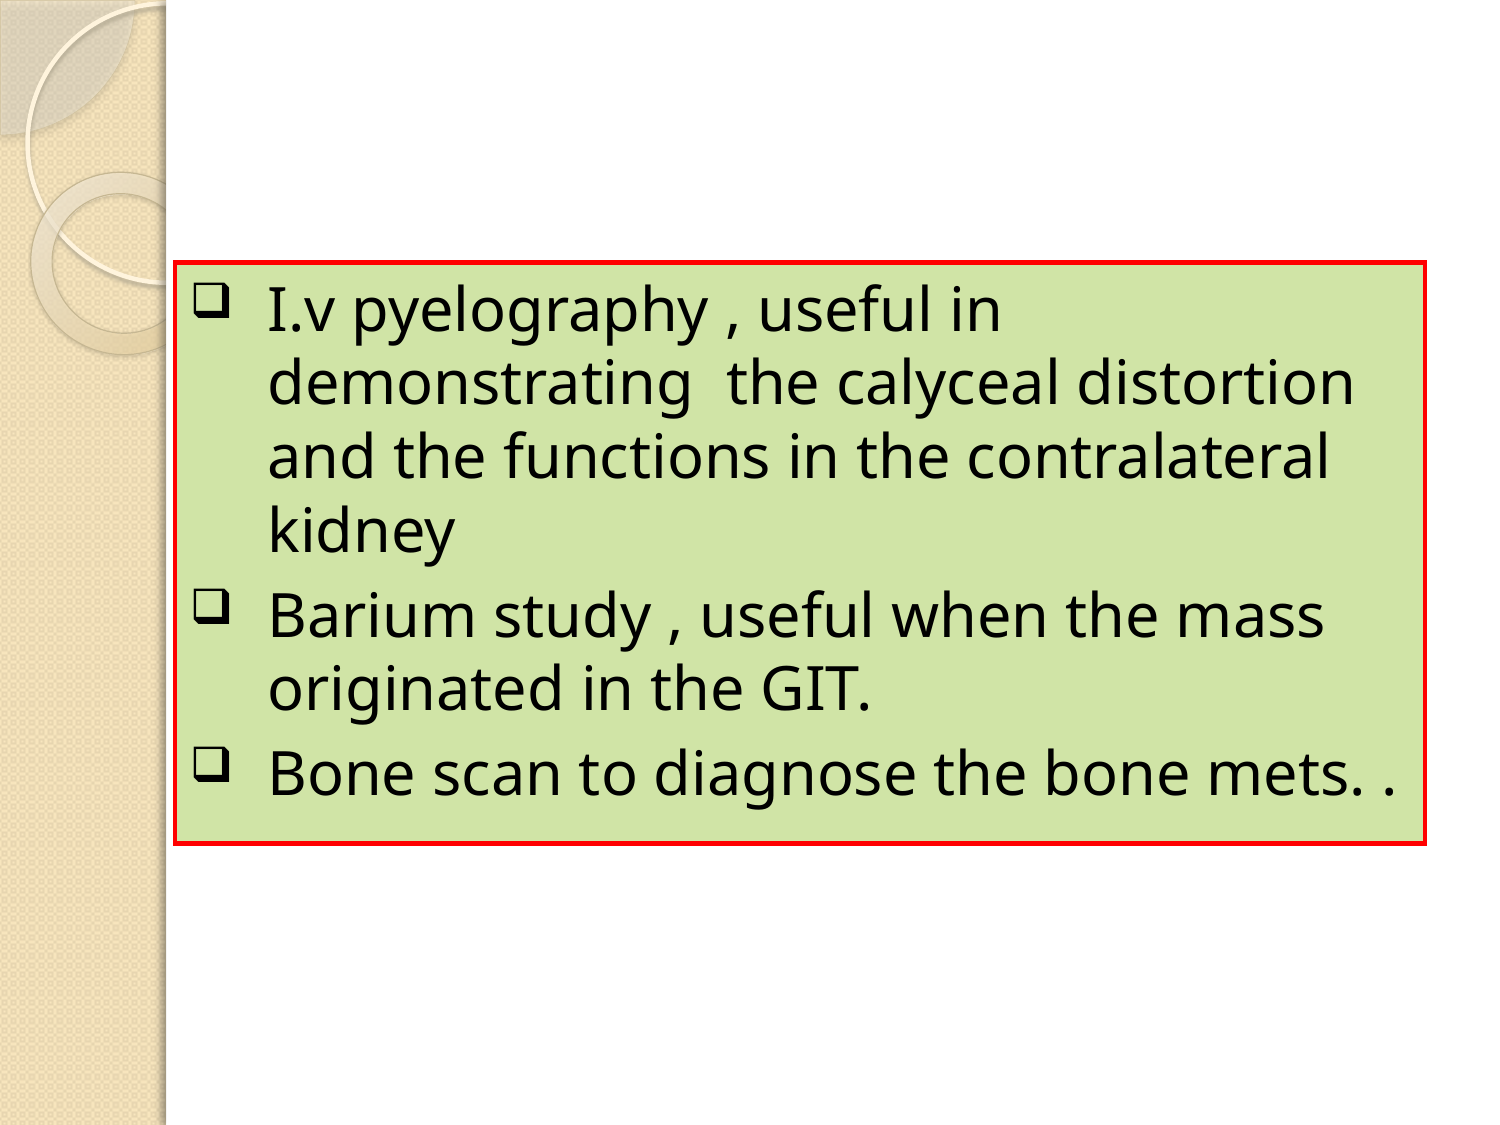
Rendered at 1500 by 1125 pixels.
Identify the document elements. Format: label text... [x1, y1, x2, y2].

list I.v pyelography , useful in demonstrating the calyceal distortion and the functions in the contralateral kidney Barium study , useful when the mass originated in the GIT. Bone scan to diagnose the bone mets. . [174, 262, 1426, 844]
